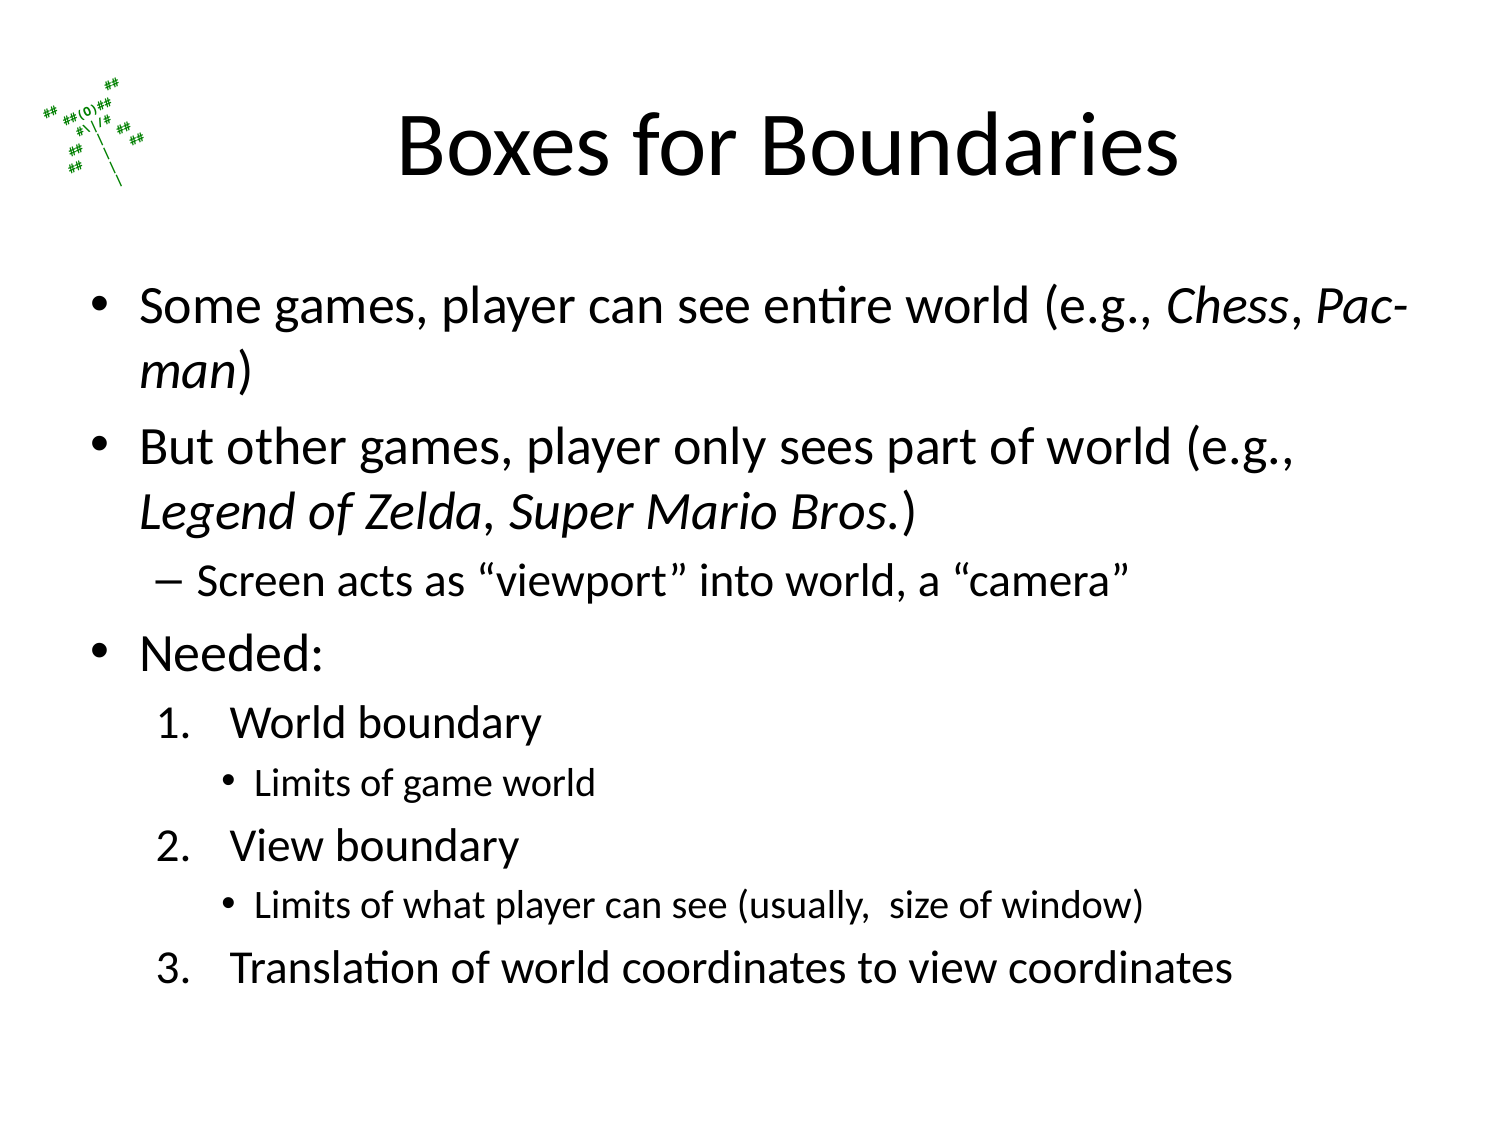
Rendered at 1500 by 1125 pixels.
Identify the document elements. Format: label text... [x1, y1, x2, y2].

list Some games, player can see entire world (e.g., Chess, Pac-man) But other games, player only sees part of world (e.g., Legend of Zelda, Super Mario Bros.) Screen acts as “viewport” into world, a “camera” Needed: World boundary Limits of game world View boundary Limits of what player can see (usually, size of window) Translation of world coordinates to view coordinates [75, 262, 1425, 1005]
title Boxes for Boundaries [153, 45, 1425, 233]
